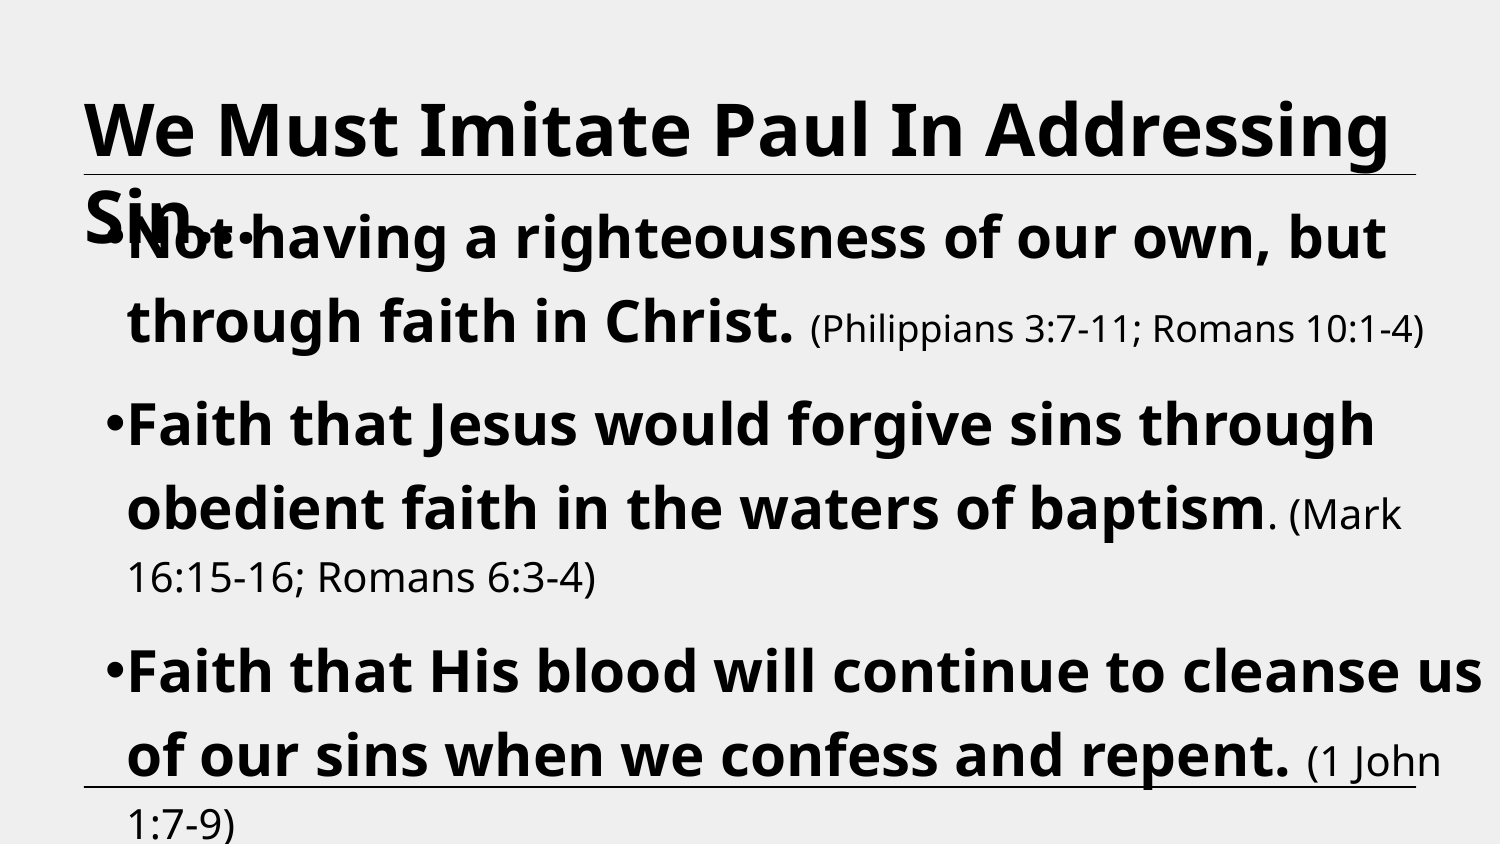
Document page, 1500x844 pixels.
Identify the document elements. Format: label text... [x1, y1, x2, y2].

text_box Not having a righteousness of our own, but through faith in Christ. (Philippians 3:7-11; Romans 10:1-4) Faith that Jesus would forgive sins through obedient faith in the waters of baptism. (Mark 16:15-16; Romans 6:3-4) Faith that His blood will continue to cleanse us of our sins when we confess and repent. (1 John 1:7-9) [84, 186, 1500, 844]
text_box We Must Imitate Paul In Addressing Sin… [84, 83, 1481, 186]
